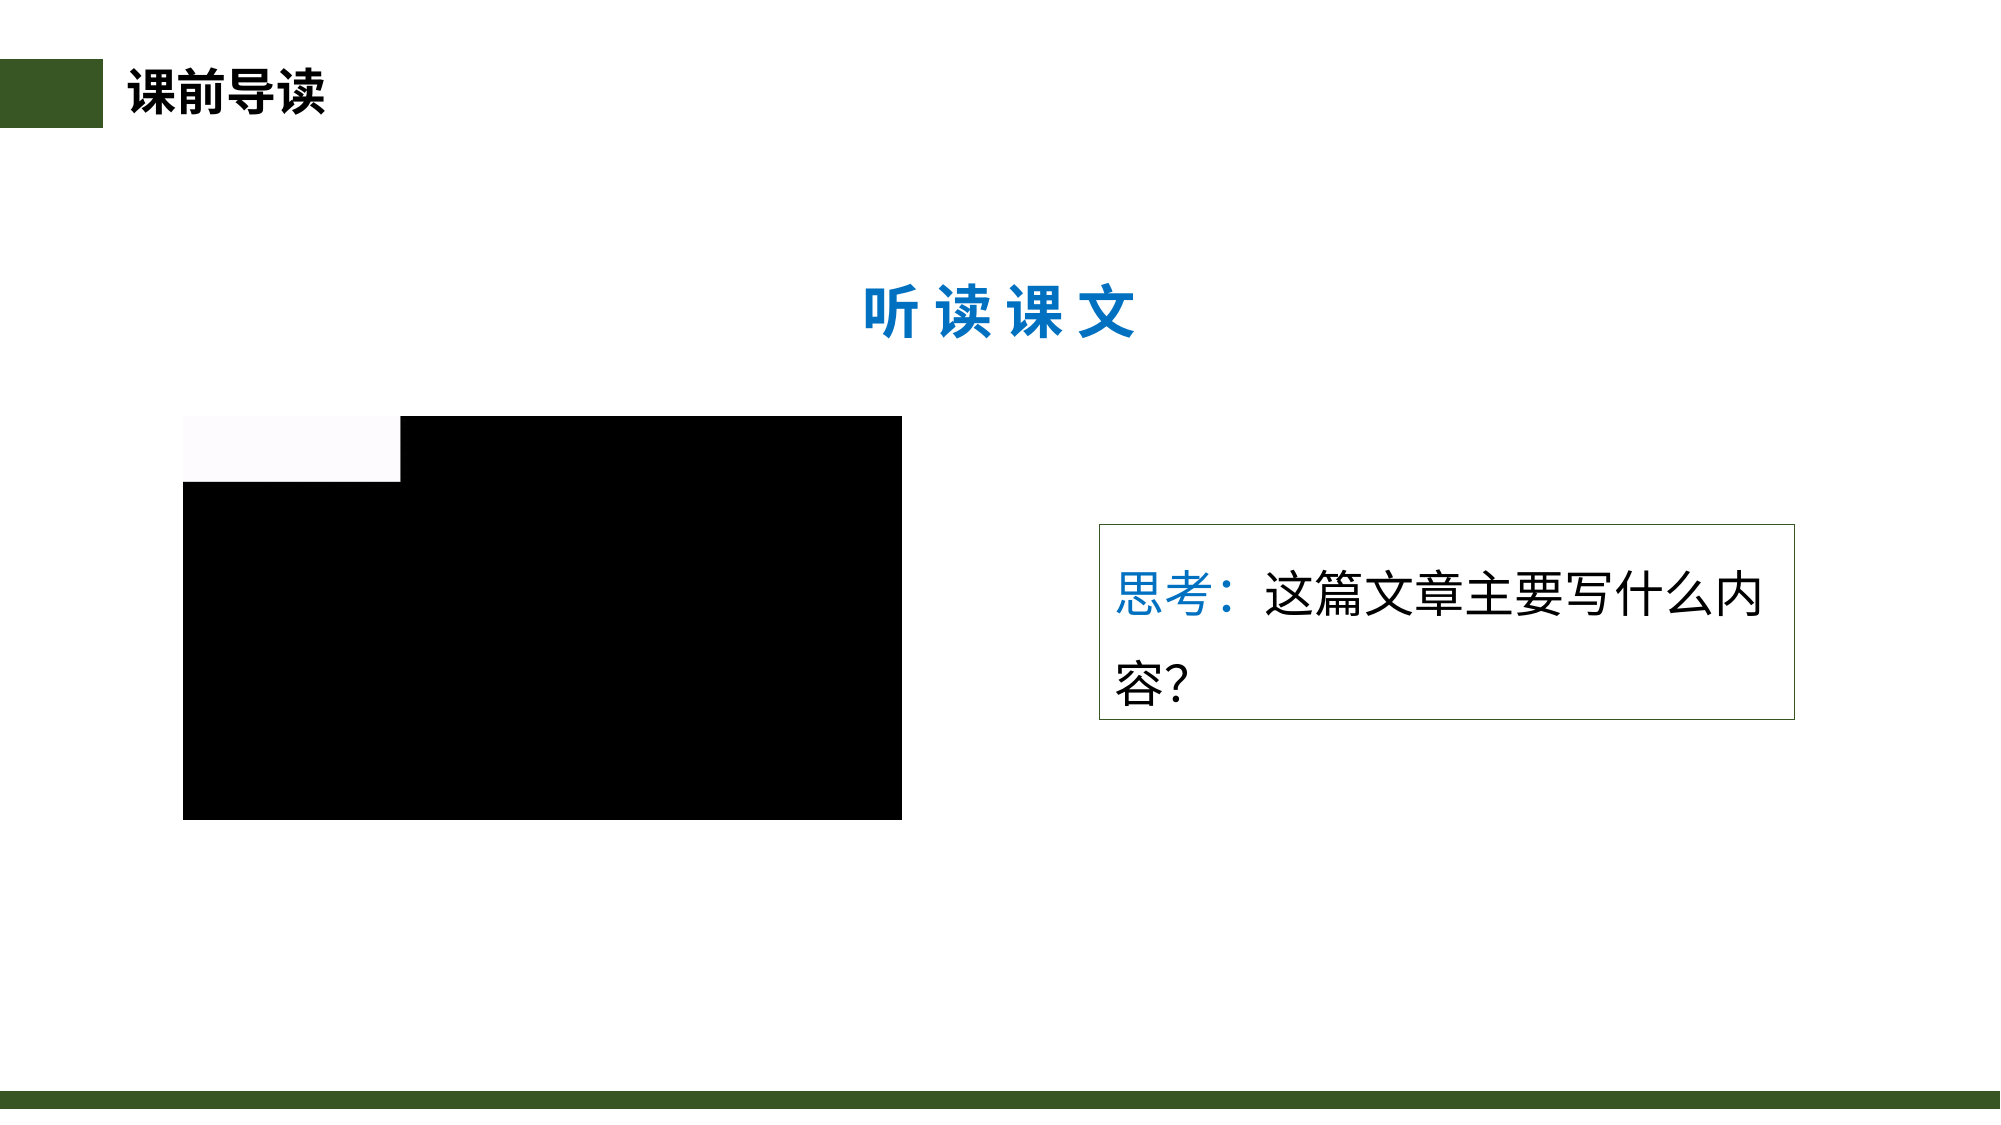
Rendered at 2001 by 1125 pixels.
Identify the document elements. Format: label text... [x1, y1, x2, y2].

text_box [182, 415, 903, 821]
text_box 听 读 课 文 [847, 268, 1151, 353]
text_box 课前导读 [112, 52, 342, 128]
text_box 思考：这篇文章主要写什么内容？ [1099, 524, 1795, 720]
